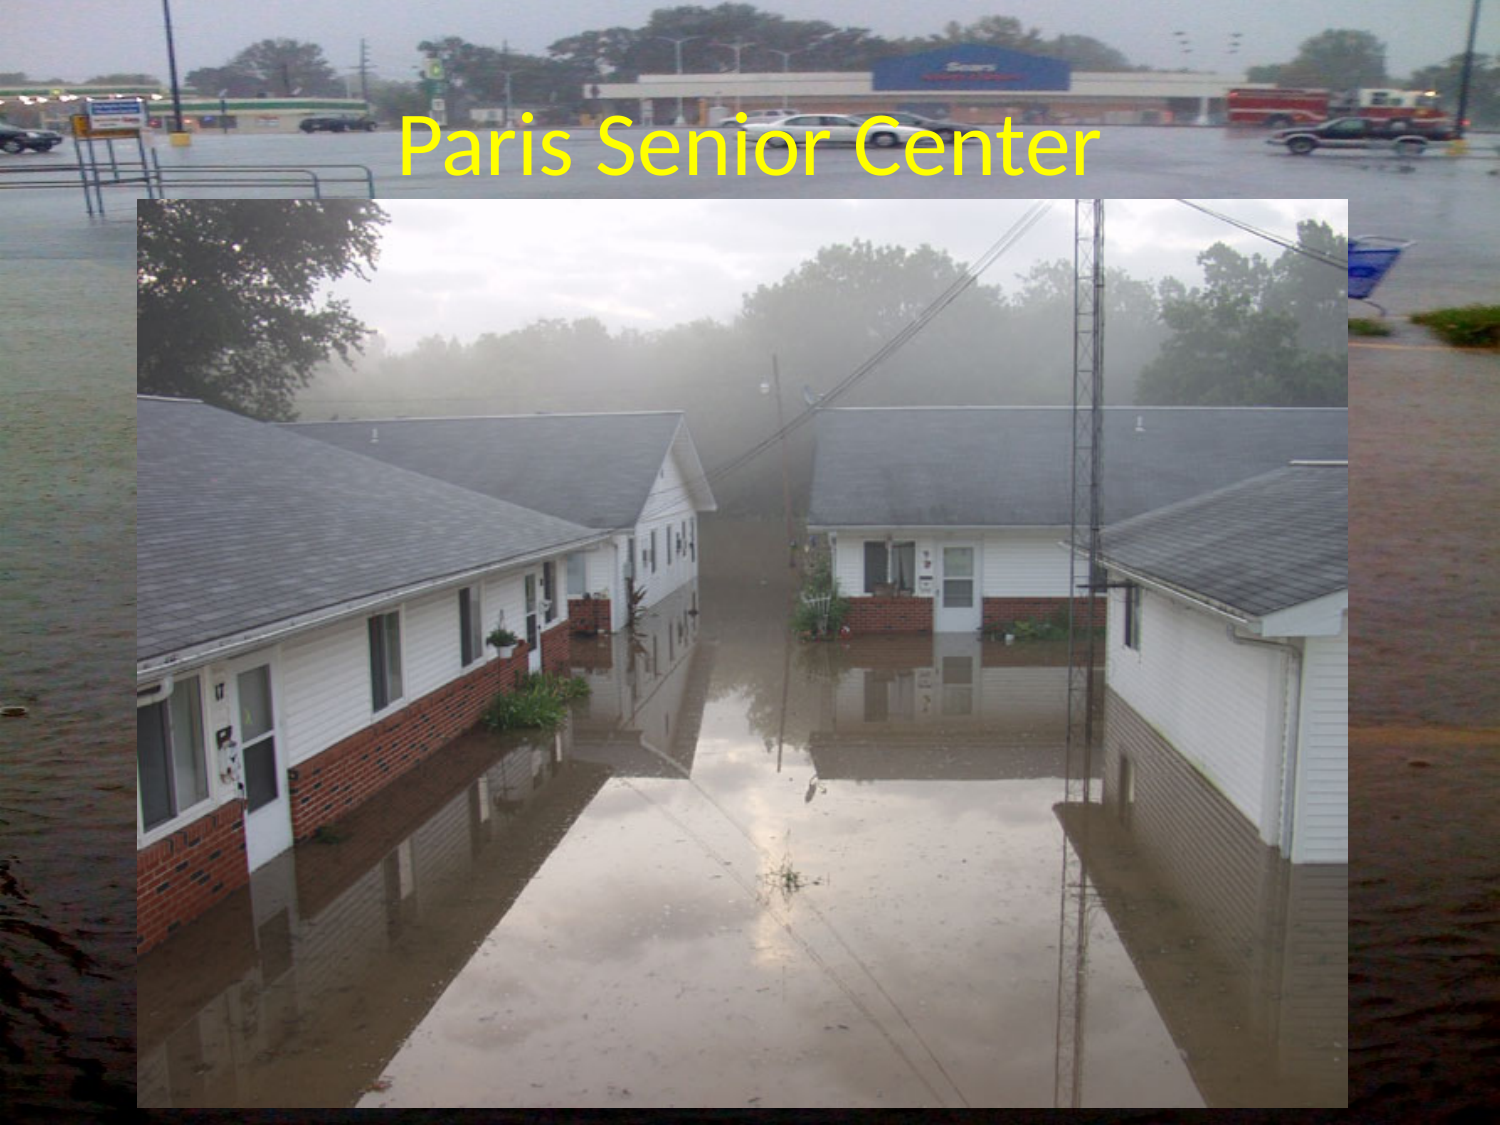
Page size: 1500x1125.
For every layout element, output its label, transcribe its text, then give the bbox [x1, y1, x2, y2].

picture [0, 0, 1500, 1125]
title Paris Senior Center [75, 45, 1425, 233]
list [137, 199, 1348, 1108]
